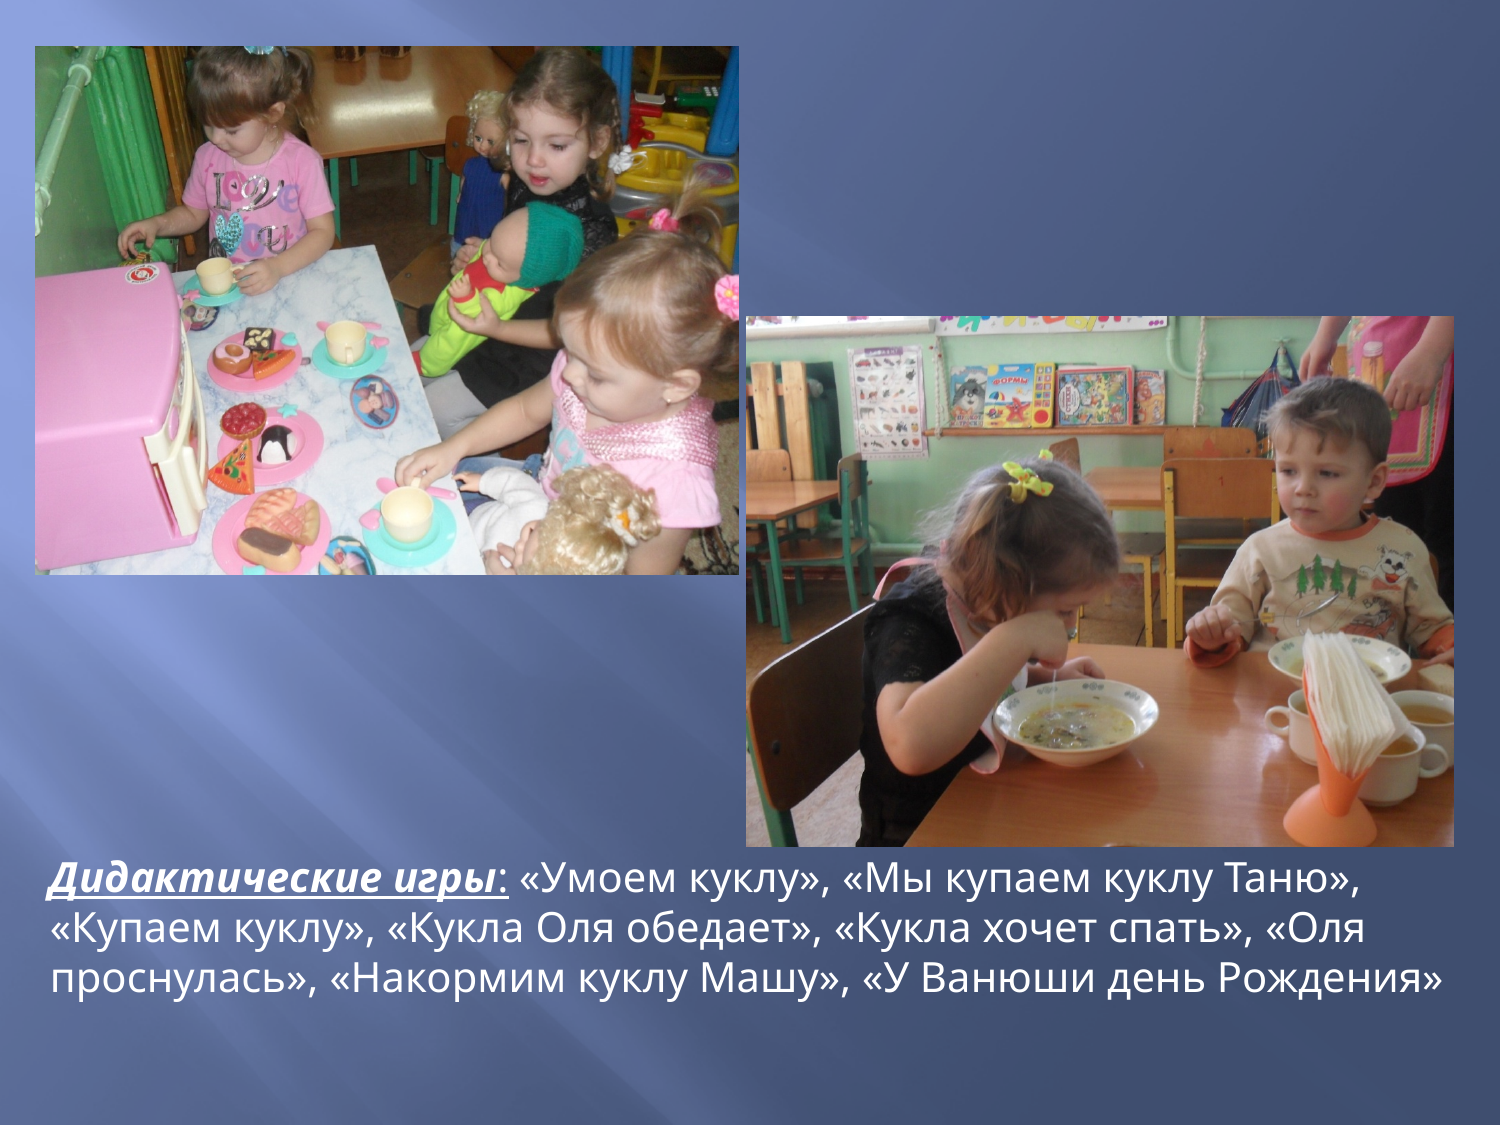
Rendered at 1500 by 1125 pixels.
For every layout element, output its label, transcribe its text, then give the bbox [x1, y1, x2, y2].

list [34, 46, 739, 575]
text_box Дидактические игры: «Умоем куклу», «Мы купаем куклу Таню», «Купаем куклу», «Кукла Оля обедает», «Кукла хочет спать», «Оля проснулась», «Накормим куклу Машу», «У Ванюши день Рождения» [35, 843, 1465, 1009]
picture [745, 316, 1454, 847]
